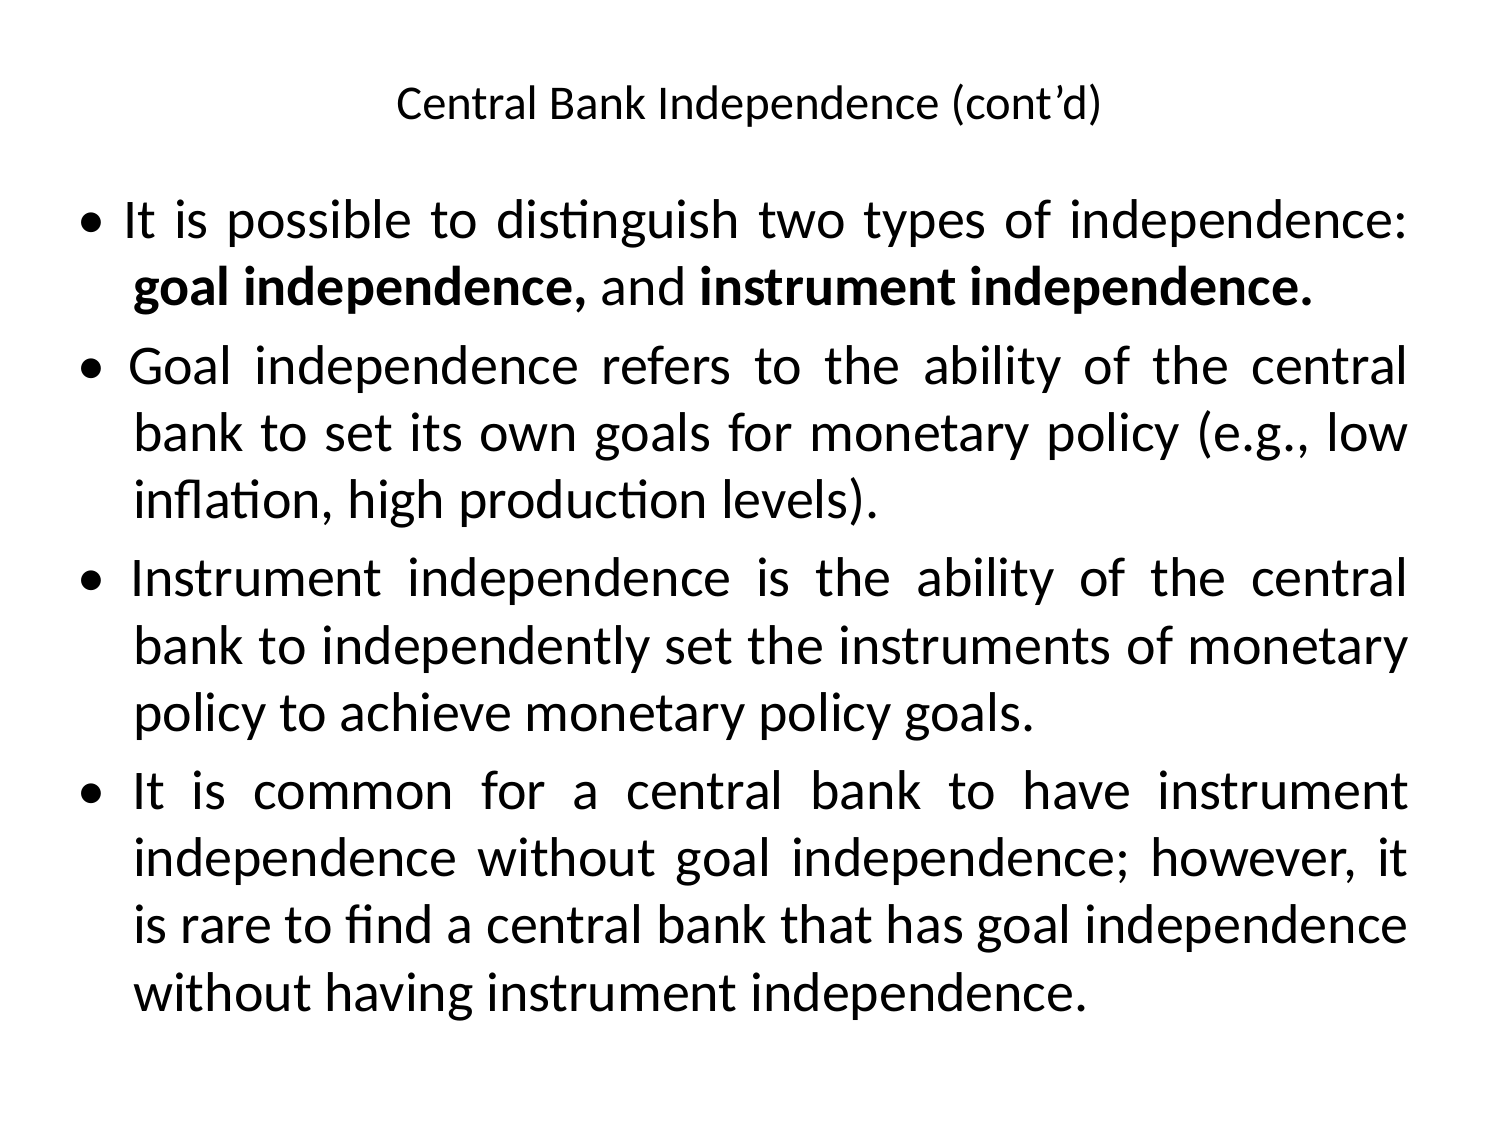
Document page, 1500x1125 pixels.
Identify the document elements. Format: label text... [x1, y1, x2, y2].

title Central Bank Independence (cont’d) [75, 62, 1425, 138]
list • It is possible to distinguish two types of independence: goal independence, and instrument independence. • Goal independence refers to the ability of the central bank to set its own goals for monetary policy (e.g., low inflation, high production levels). • Instrument independence is the ability of the central bank to independently set the instruments of monetary policy to achieve monetary policy goals. • It is common for a central bank to have instrument independence without goal independence; however, it is rare to find a central bank that has goal independence without having instrument independence. [62, 174, 1425, 1063]
